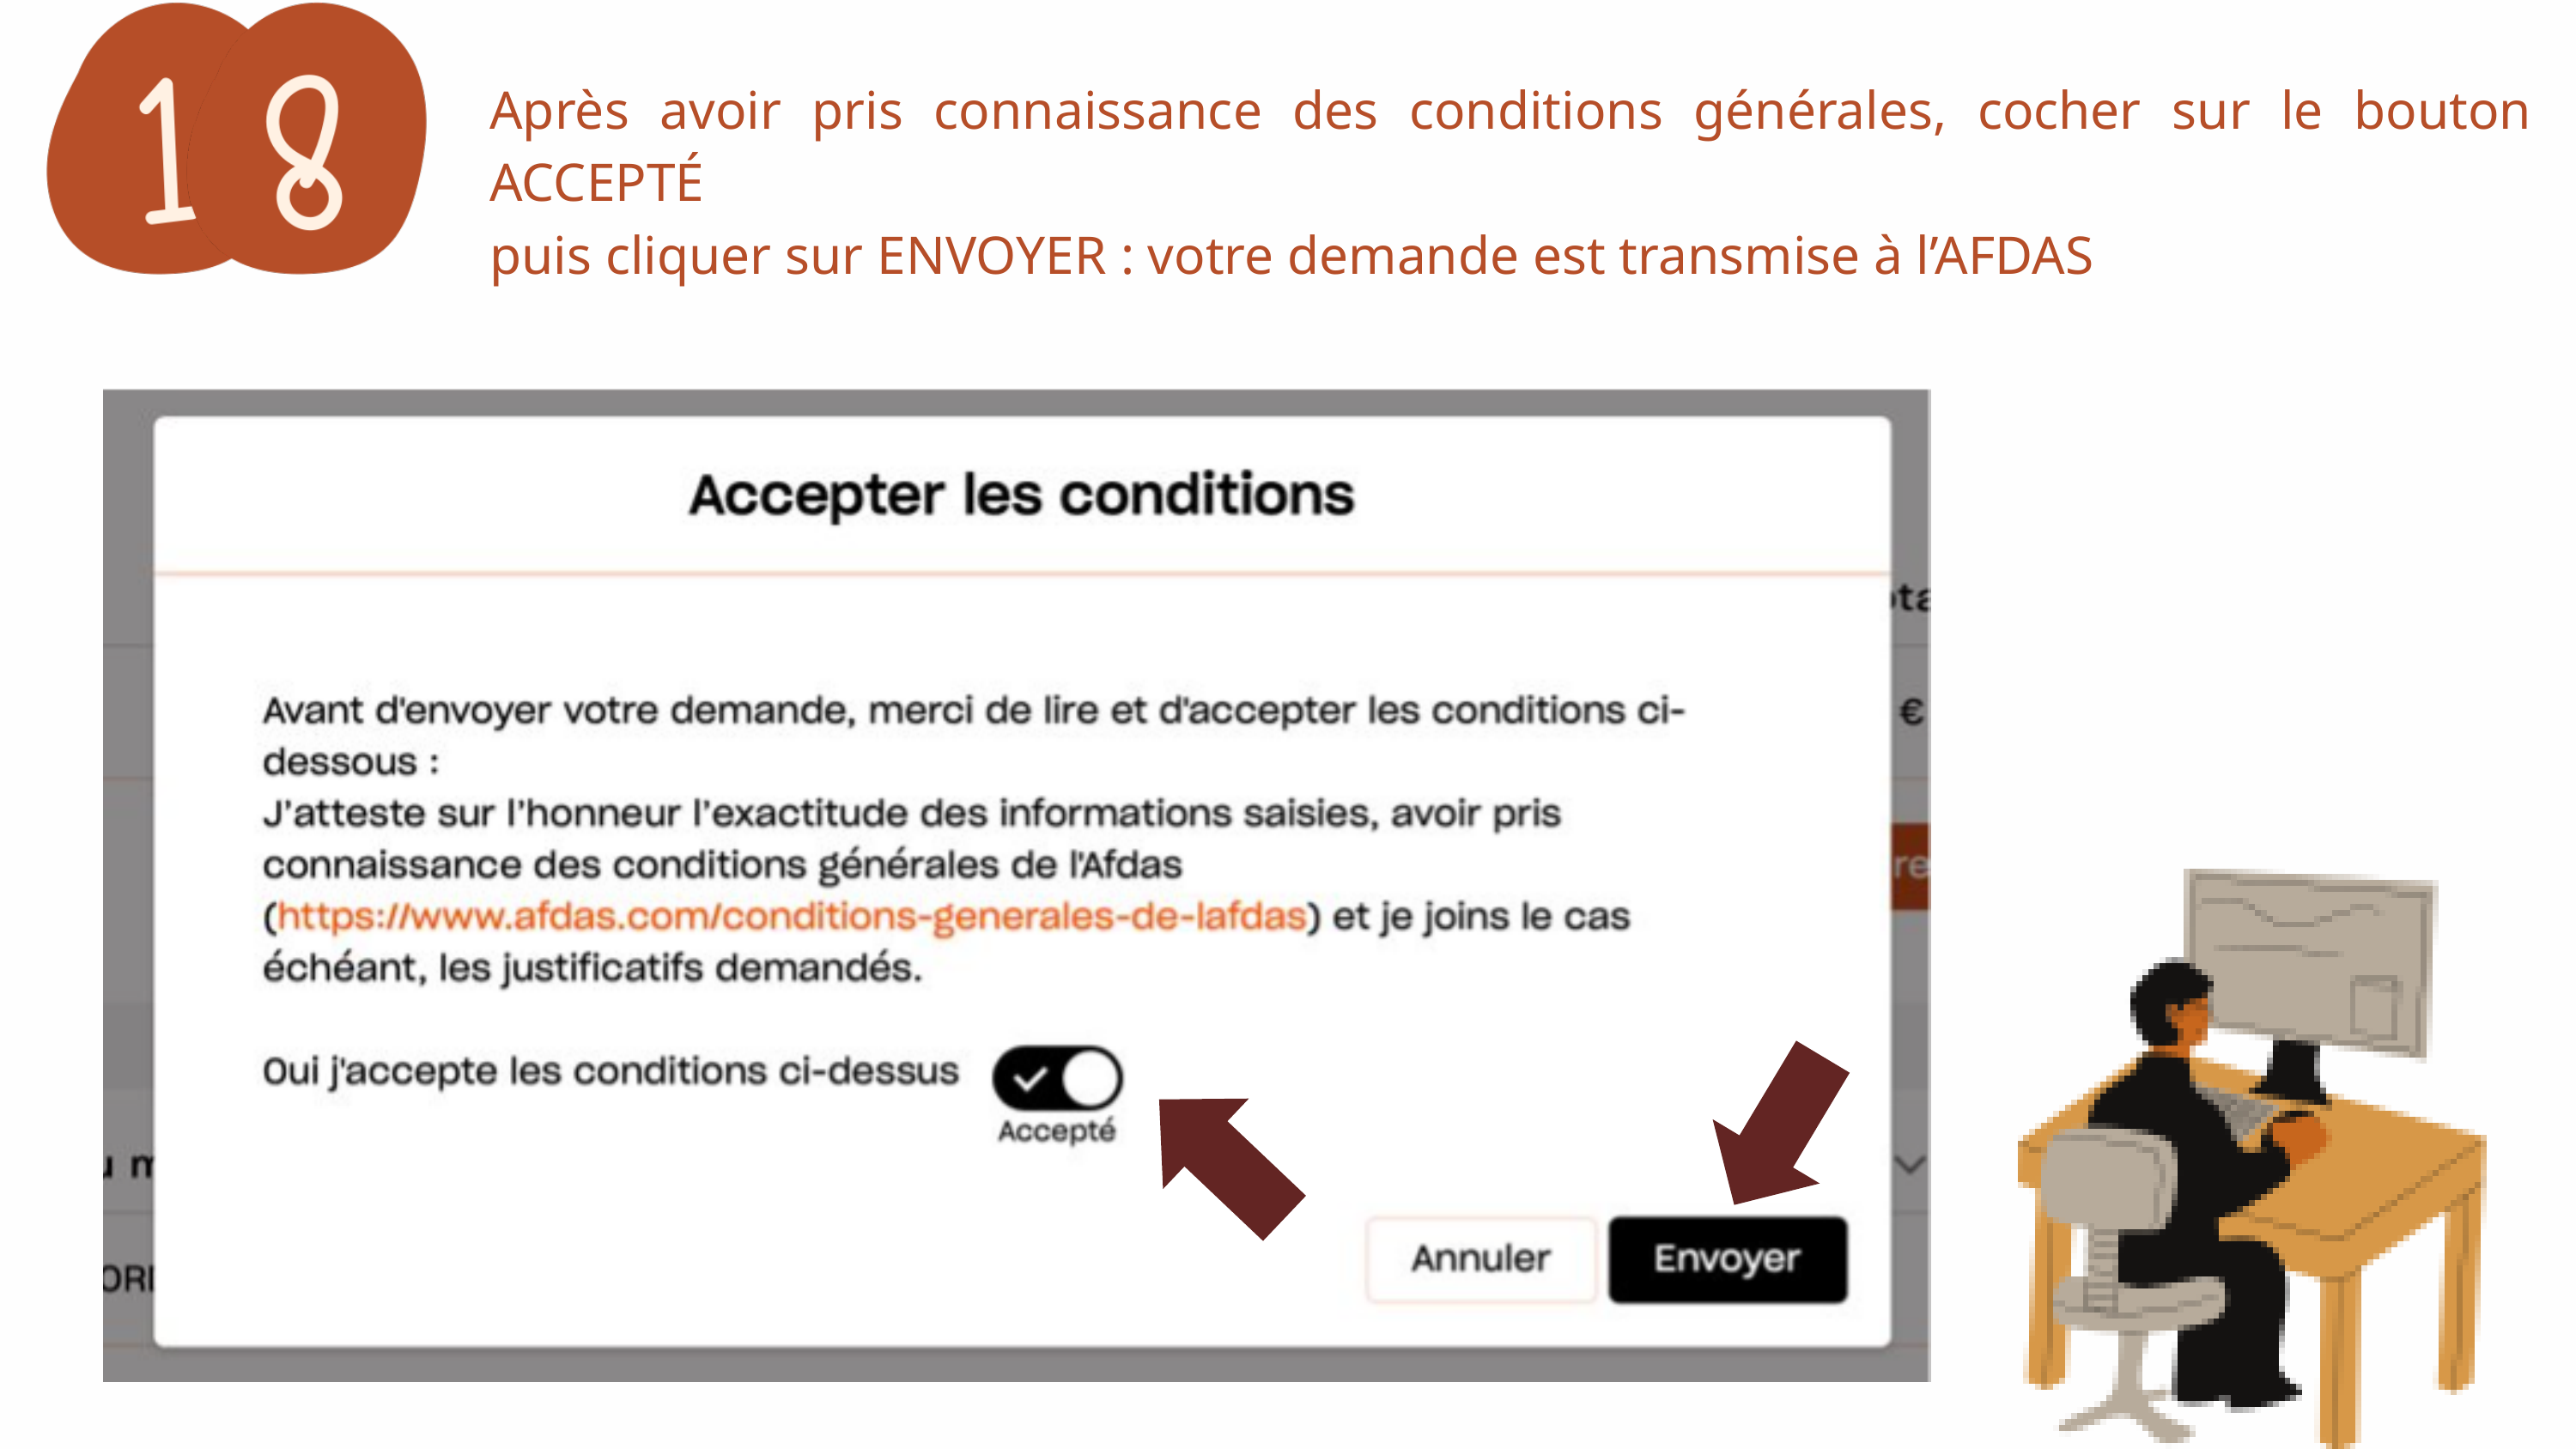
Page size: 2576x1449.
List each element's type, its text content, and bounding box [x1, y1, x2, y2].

picture [44, 0, 428, 276]
picture [103, 385, 1931, 1382]
text_box Après avoir pris connaissance des conditions générales, cocher sur le bouton ACCEPTÉ​ puis cliquer sur ENVOYER : votre demande est transmise à l’AFDAS​ [489, 66, 2535, 285]
picture [2018, 869, 2487, 1449]
